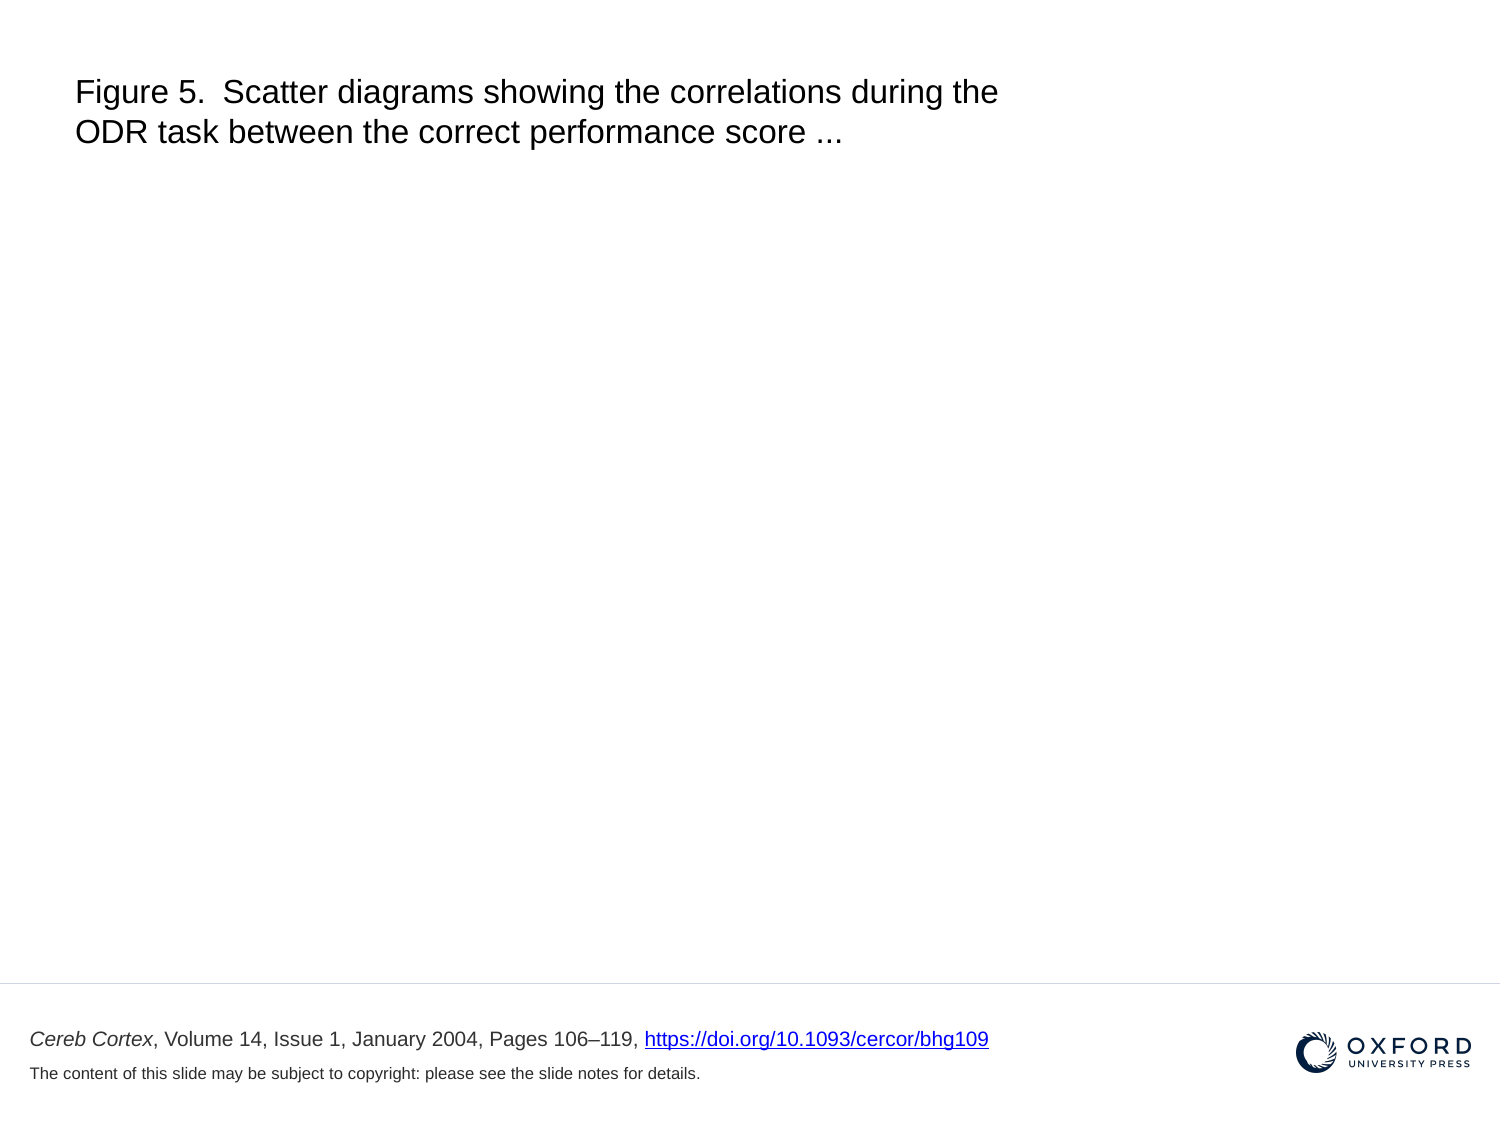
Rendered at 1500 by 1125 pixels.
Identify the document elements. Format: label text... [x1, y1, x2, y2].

title Figure 5. Scatter diagrams showing the correlations during the ODR task between the correct performance score ... [75, 69, 1078, 171]
footer Cereb Cortex, Volume 14, Issue 1, January 2004, Pages 106–119, https://doi.org/10.1093/cercor/bhg109 The content of this slide may be subject to copyright: please see the slide notes for details. [0, 983, 1260, 1125]
picture [1296, 1032, 1471, 1073]
